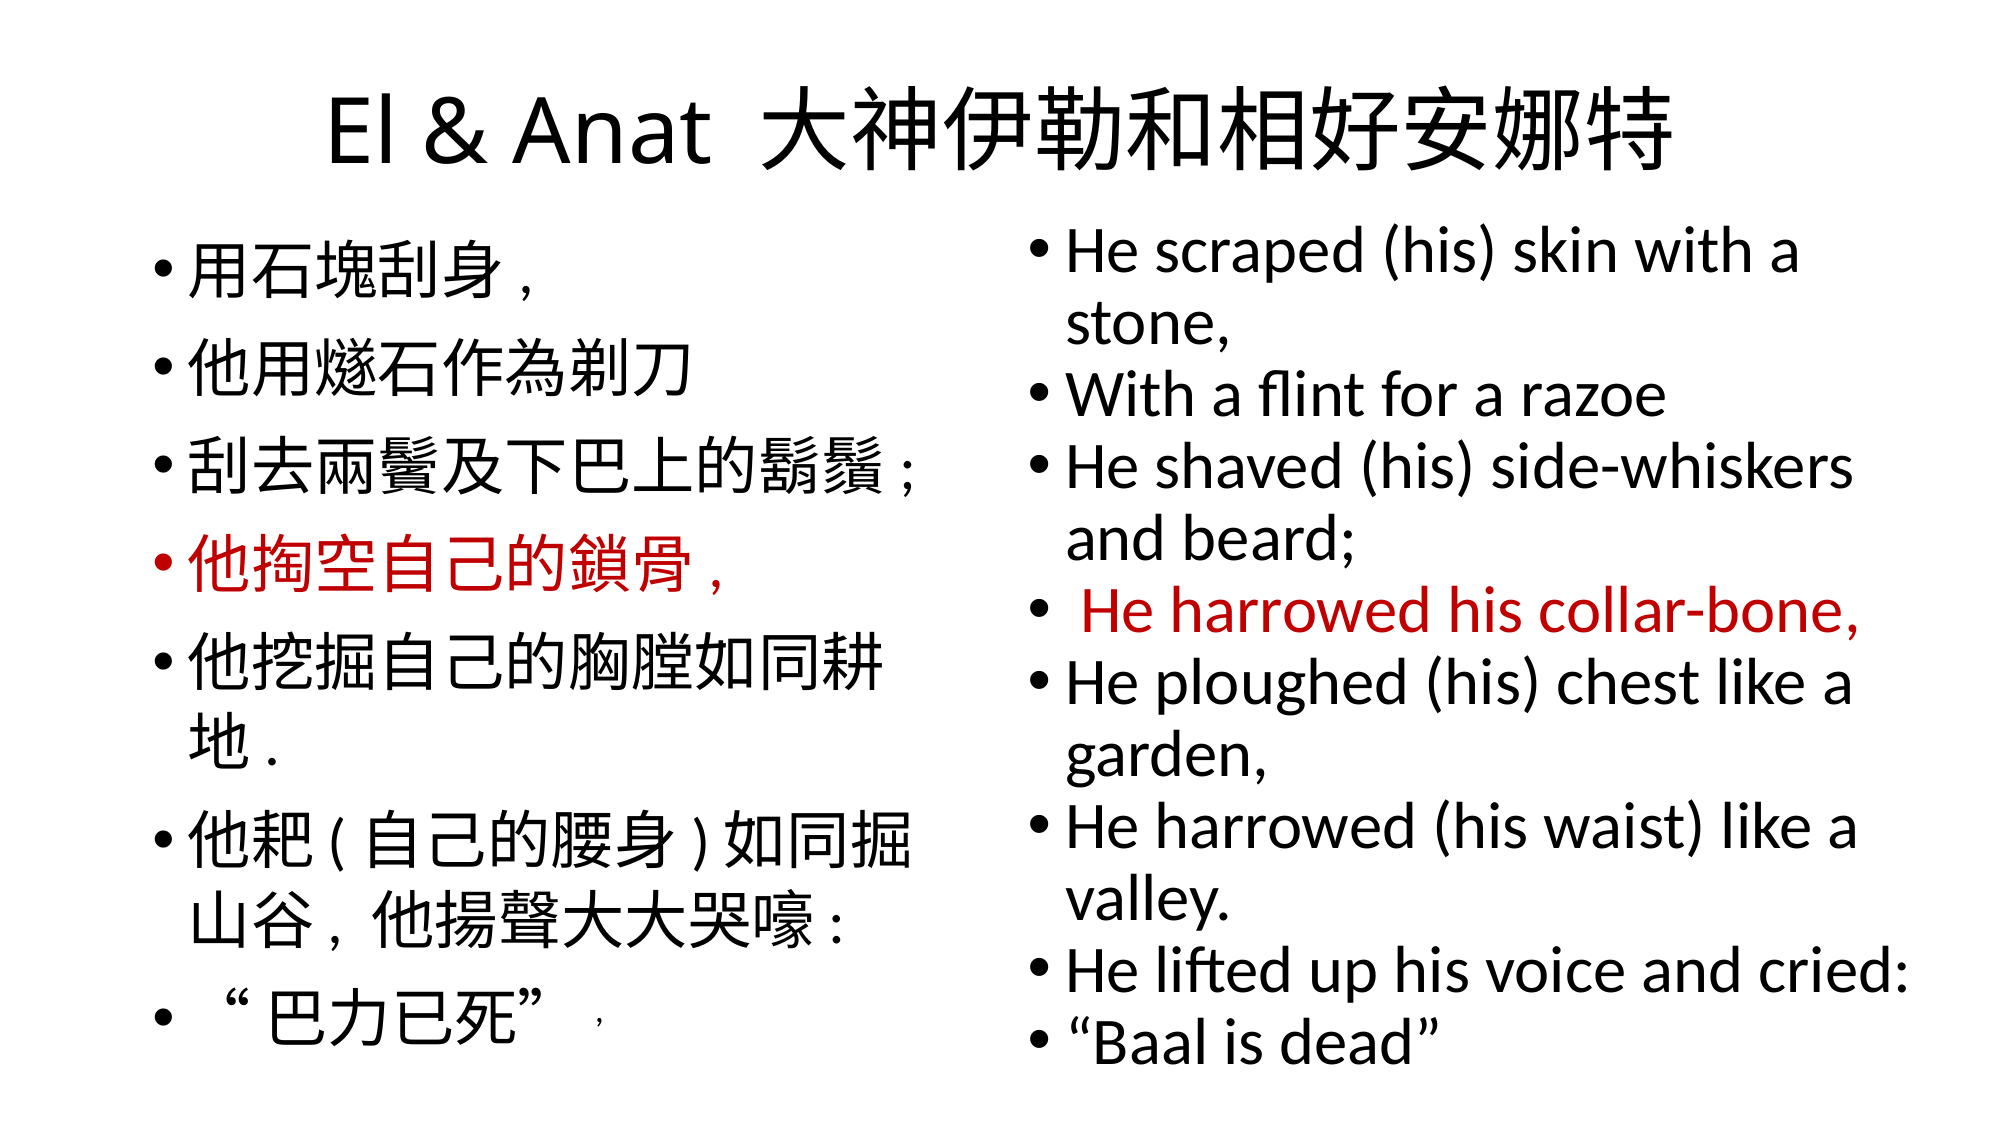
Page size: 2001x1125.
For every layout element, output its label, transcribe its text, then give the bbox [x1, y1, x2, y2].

list He scraped (his) skin with a stone, With a flint for a razoe He shaved (his) side-whiskers and beard; He harrowed his collar-bone, He ploughed (his) chest like a garden, He harrowed (his waist) like a valley. He lifted up his voice and cried: “Baal is dead” [1012, 207, 1934, 1081]
list 用石塊刮身, 他用燧石作為剃刀 刮去兩鬢及下巴上的鬍鬚; 他掏空自己的鎖骨, 他挖掘自己的胸膛如同耕地. 他耙(自己的腰身)如同掘山谷, 他揚聲大大哭嚎: “巴力已死”, [137, 218, 936, 1081]
title El & Anat 大神伊勒和相好安娜特 [137, 59, 1863, 208]
